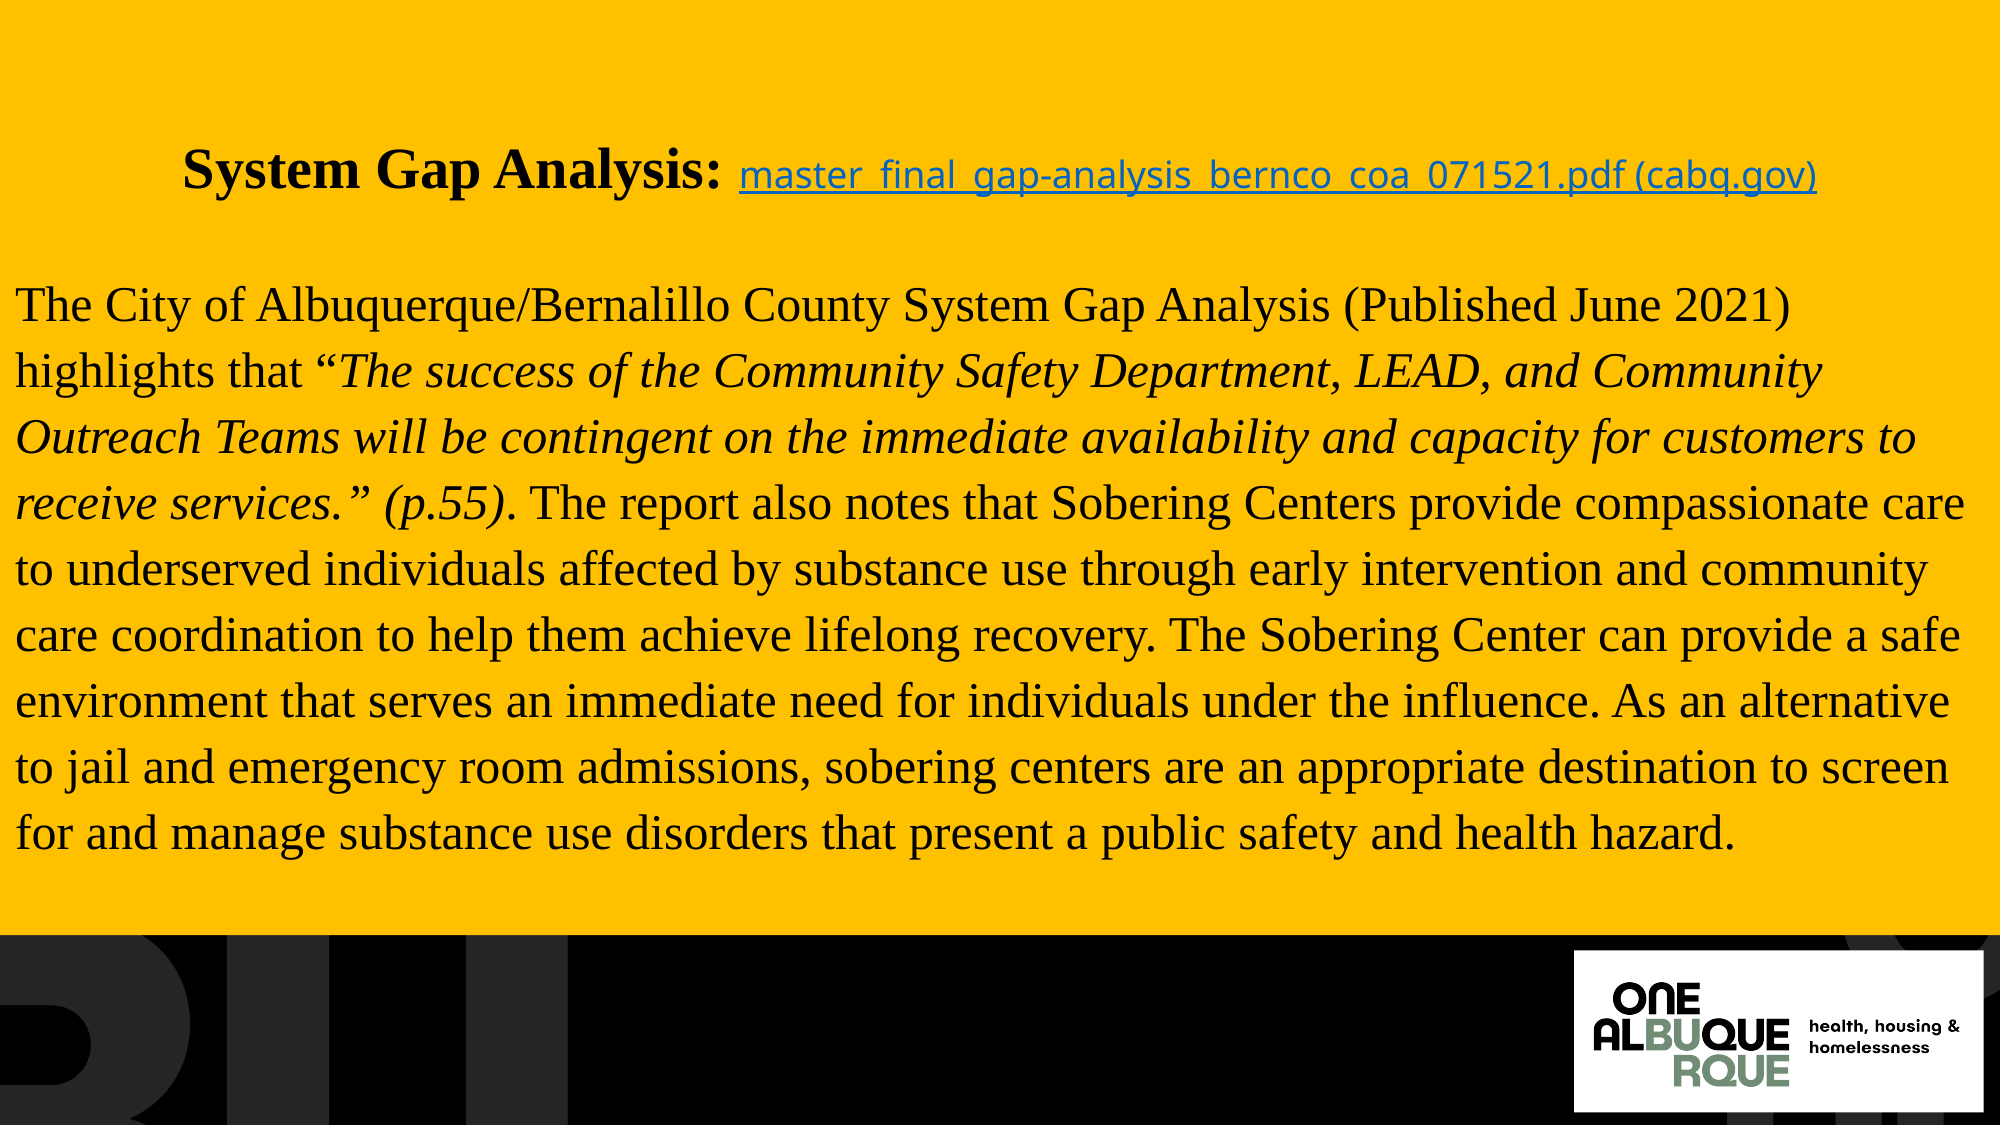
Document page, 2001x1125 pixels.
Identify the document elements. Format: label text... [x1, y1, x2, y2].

picture [1548, 866, 1984, 1125]
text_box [1984, 935, 2000, 1125]
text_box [0, 935, 1548, 1125]
text_box System Gap Analysis: master_final_gap-analysis_bernco_coa_071521.pdf (cabq.gov) The City of Albuquerque/Bernalillo County System Gap Analysis (Published June 2021) highlights that “The success of the Community Safety Department, LEAD, and Community Outreach Teams will be contingent on the immediate availability and capacity for customers to receive services.” (p.55). The report also notes that Sobering Centers provide compassionate care to underserved individuals affected by substance use through early intervention and community care coordination to help them achieve lifelong recovery. The Sobering Center can provide a safe environment that serves an immediate need for individuals under the influence. As an alternative to jail and emergency room admissions, sobering centers are an appropriate destination to screen for and manage substance use disorders that present a public safety and health hazard. [0, 0, 2000, 935]
